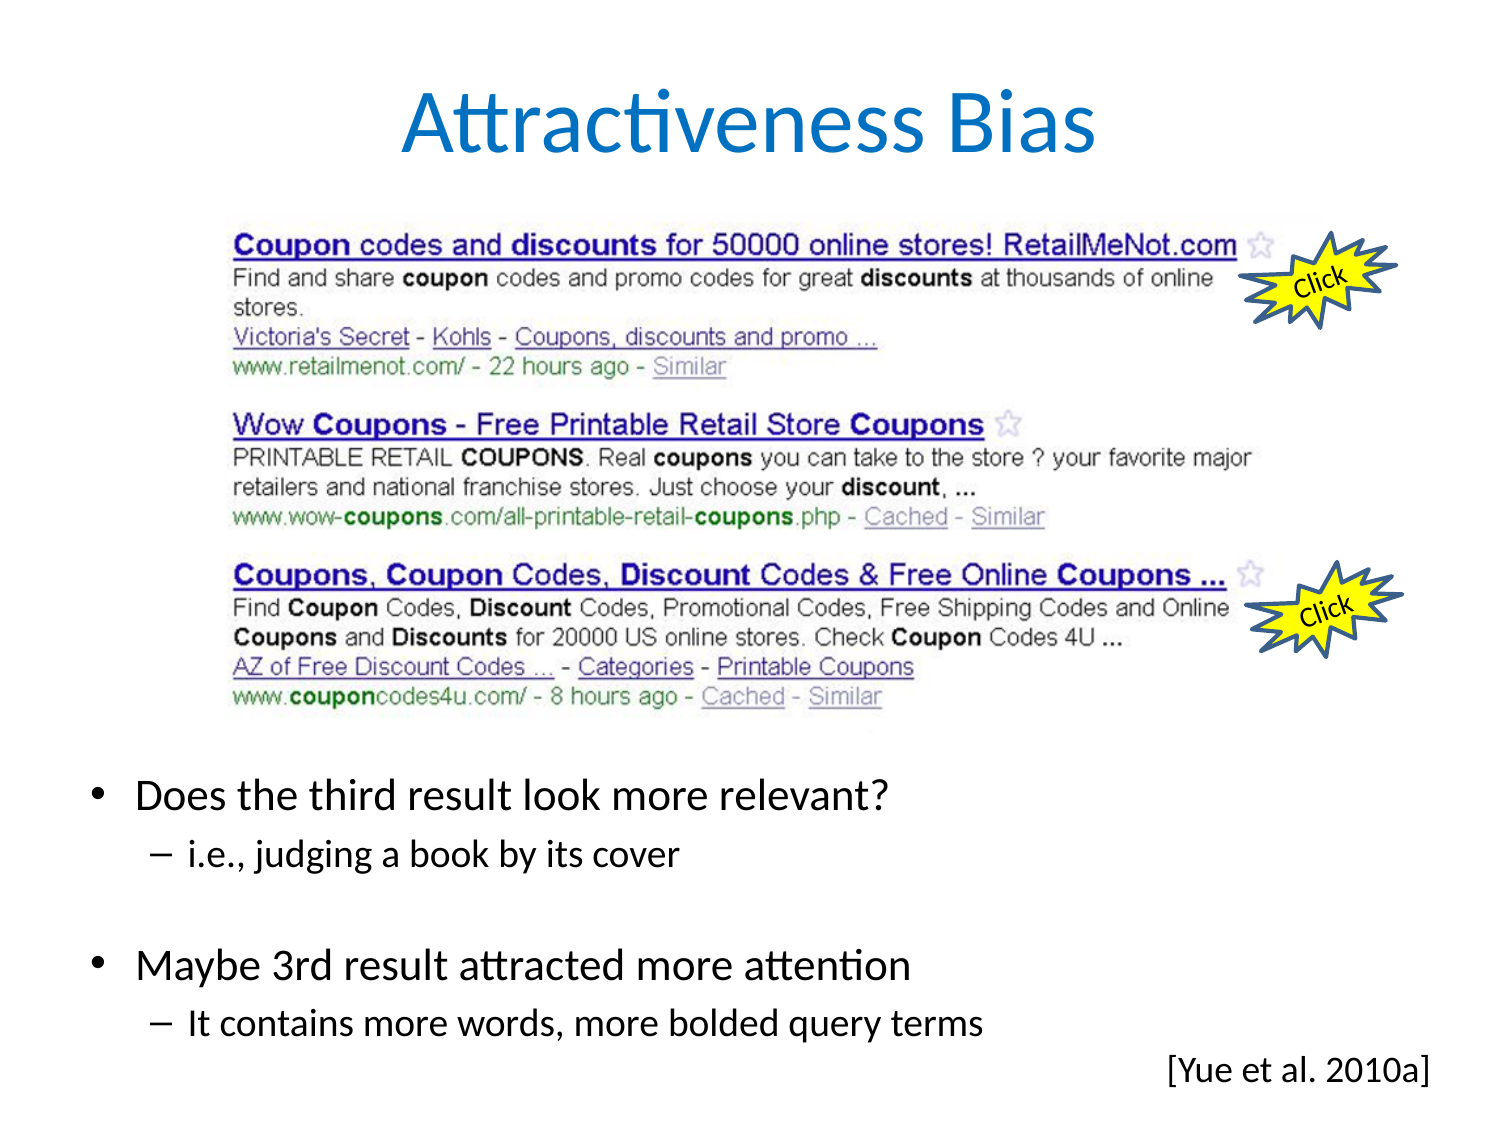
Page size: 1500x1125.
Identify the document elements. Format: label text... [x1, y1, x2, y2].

list Does the third result look more relevant? i.e., judging a book by its cover Maybe 3rd result attracted more attention It contains more words, more bolded query terms [75, 757, 1425, 1053]
text_box Click [1326, 230, 1399, 312]
title Attractiveness Bias [75, 45, 1425, 188]
text_box Click [1326, 559, 1405, 660]
text_box [Yue et al. 2010a] [1076, 1037, 1447, 1098]
picture [224, 213, 1323, 733]
